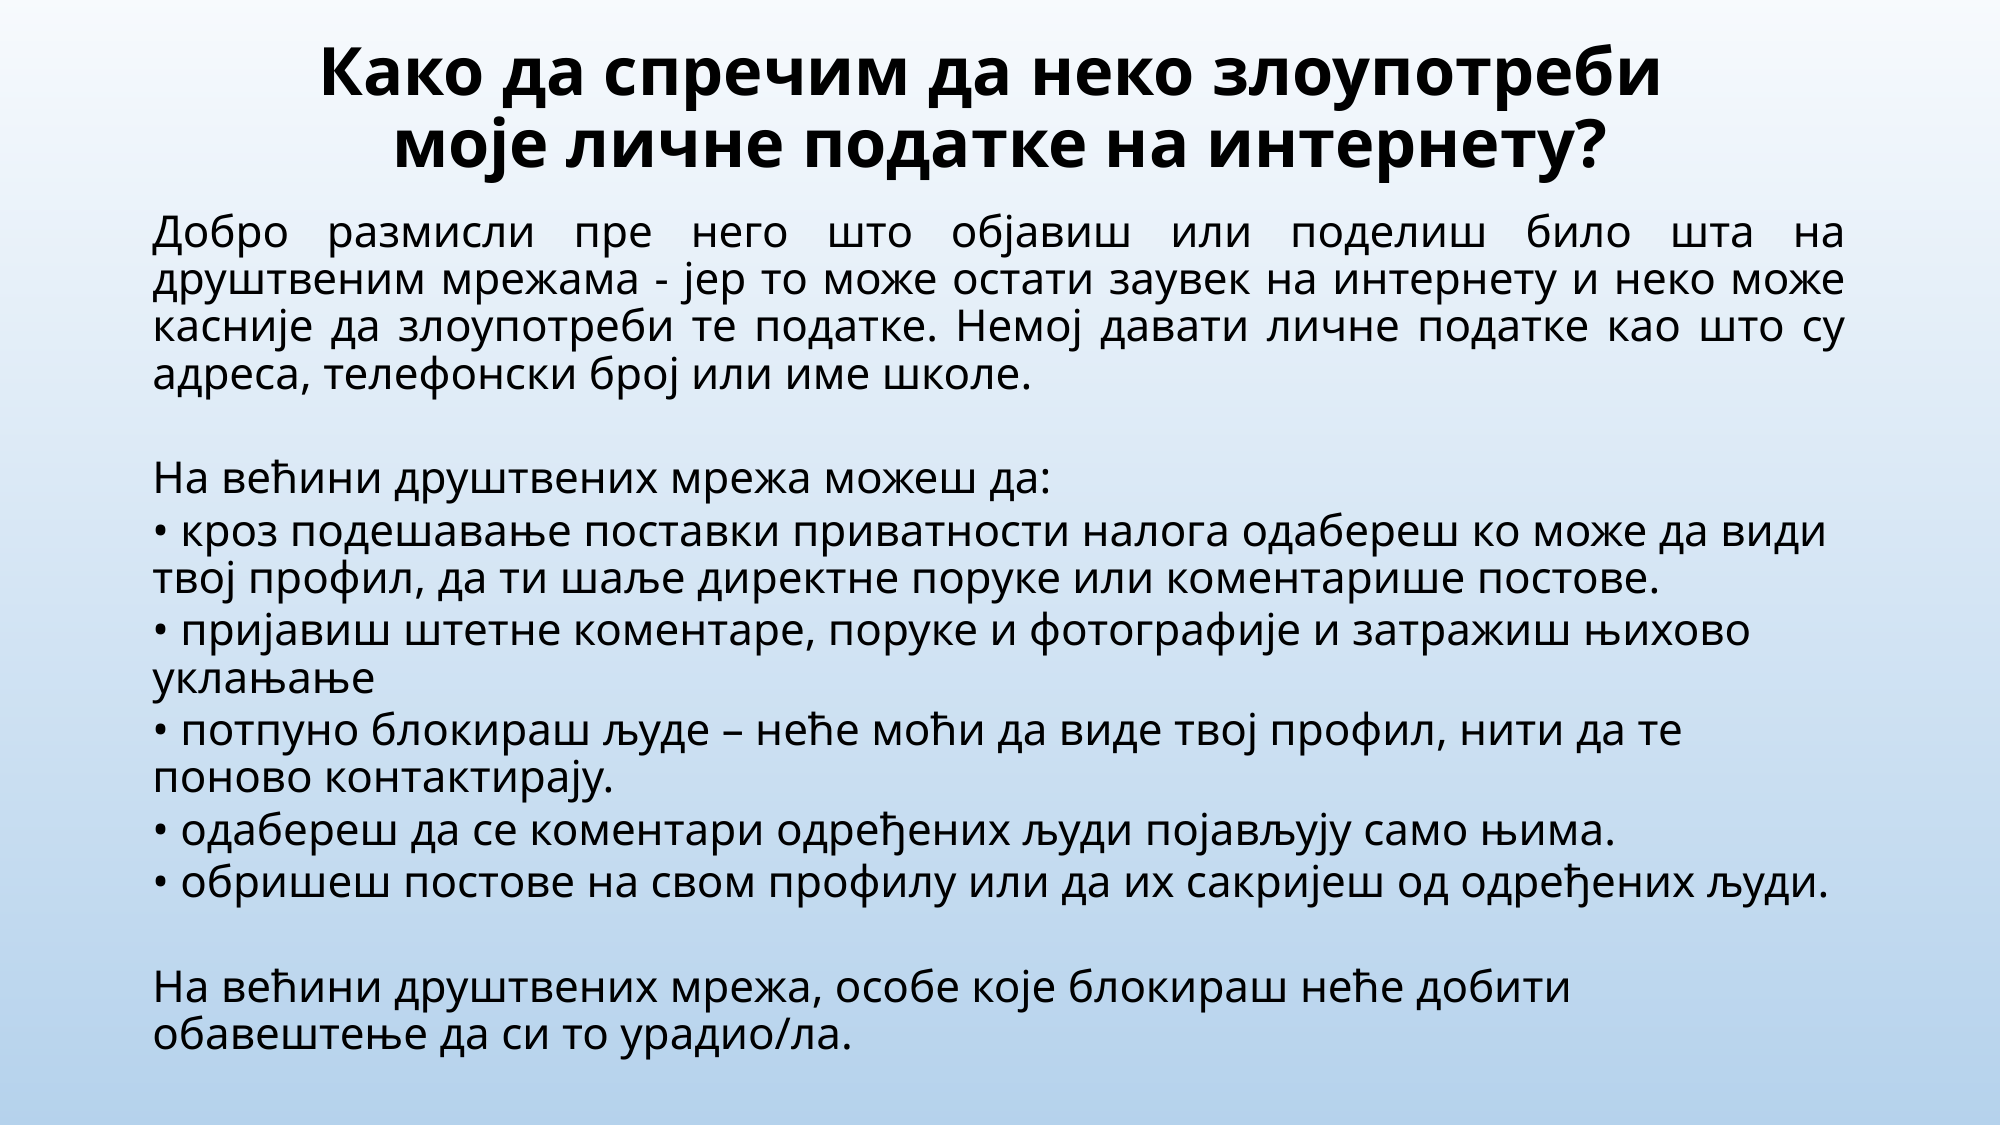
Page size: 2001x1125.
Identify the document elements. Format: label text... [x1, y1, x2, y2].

list Добро размисли пре него што објавиш или поделиш било шта на друштвеним мрежама - јер то може остати заувек на интернету и неко може касније да злоупотреби те податке. Немој давати личне податке као што су адреса, телефонски број или име школе. На већини друштвених мрежа можеш да: • кроз подешавање поставки приватности налога одабереш ко може да види твој профил, да ти шаље директне поруке или коментарише постове. • пријавиш штетне коментаре, поруке и фотографије и затражиш њихово уклањање • потпуно блокираш људе – неће моћи да виде твој профил, нити да те поново контактирају. • одабереш да се коментари одређених људи појављују само њима. • обришеш постове на свом профилу или да их сакријеш од одређених људи. На већини друштвених мрежа, особе које блокираш неће добити обавештење да си то урадио/ла. [137, 179, 1863, 1125]
title Како да спречим да неко злоупотреби моје личне податке на интернету? [137, 23, 1863, 179]
